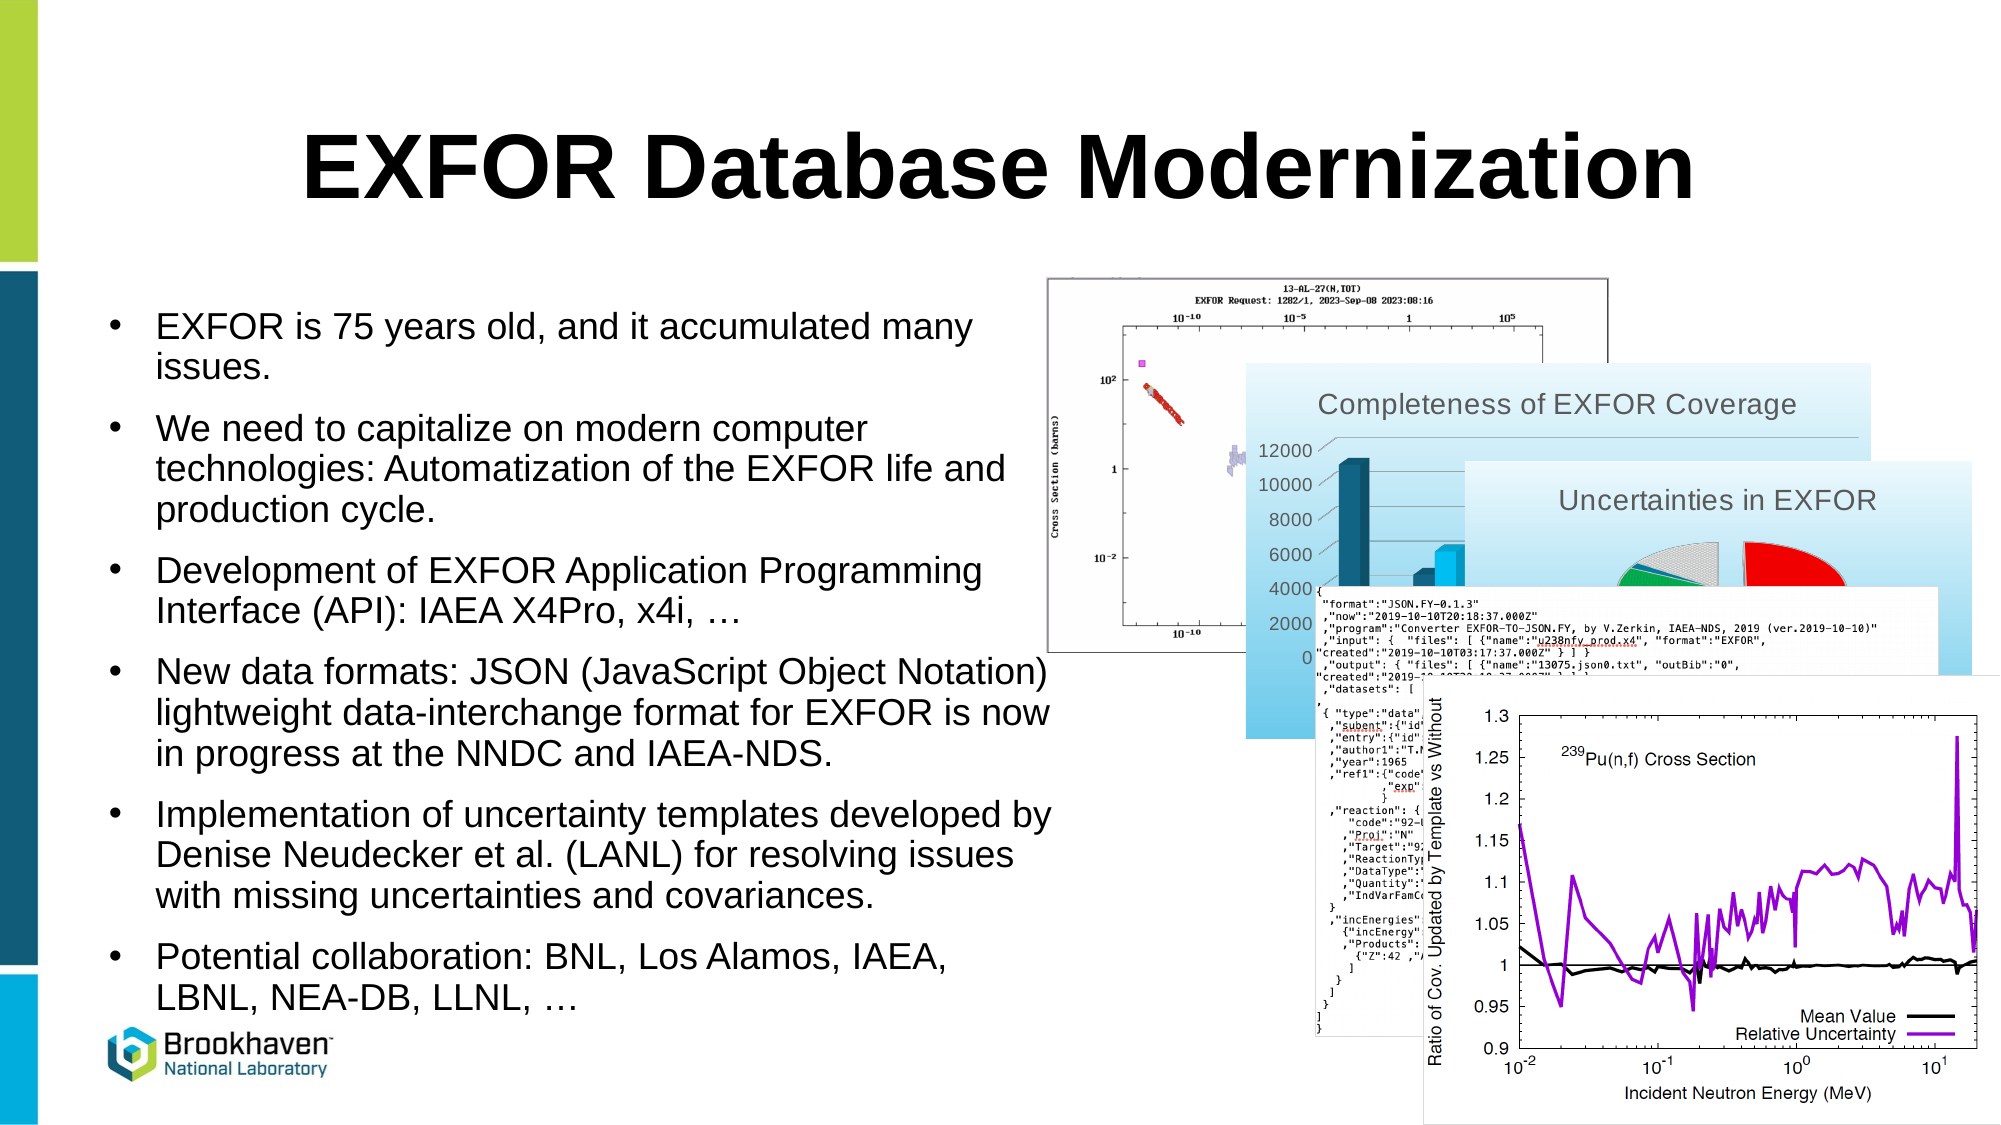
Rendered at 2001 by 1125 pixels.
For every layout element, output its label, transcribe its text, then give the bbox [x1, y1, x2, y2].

list EXFOR is 75 years old, and it accumulated many issues. We need to capitalize on modern computer technologies: Automatization of the EXFOR life and production cycle. Development of EXFOR Application Programming Interface (API): IAEA X4Pro, x4i, … New data formats: JSON (JavaScript Object Notation) lightweight data-interchange format for EXFOR is now in progress at the NNDC and IAEA-NDS. Implementation of uncertainty templates developed by Denise Neudecker et al. (LANL) for resolving issues with missing uncertainties and covariances. Potential collaboration: BNL, Los Alamos, IAEA, LBNL, NEA-DB, LLNL, … [93, 299, 1068, 1066]
picture [0, 0, 2001, 1125]
title EXFOR Database Modernization [93, 59, 1907, 278]
chart [1245, 363, 1972, 739]
